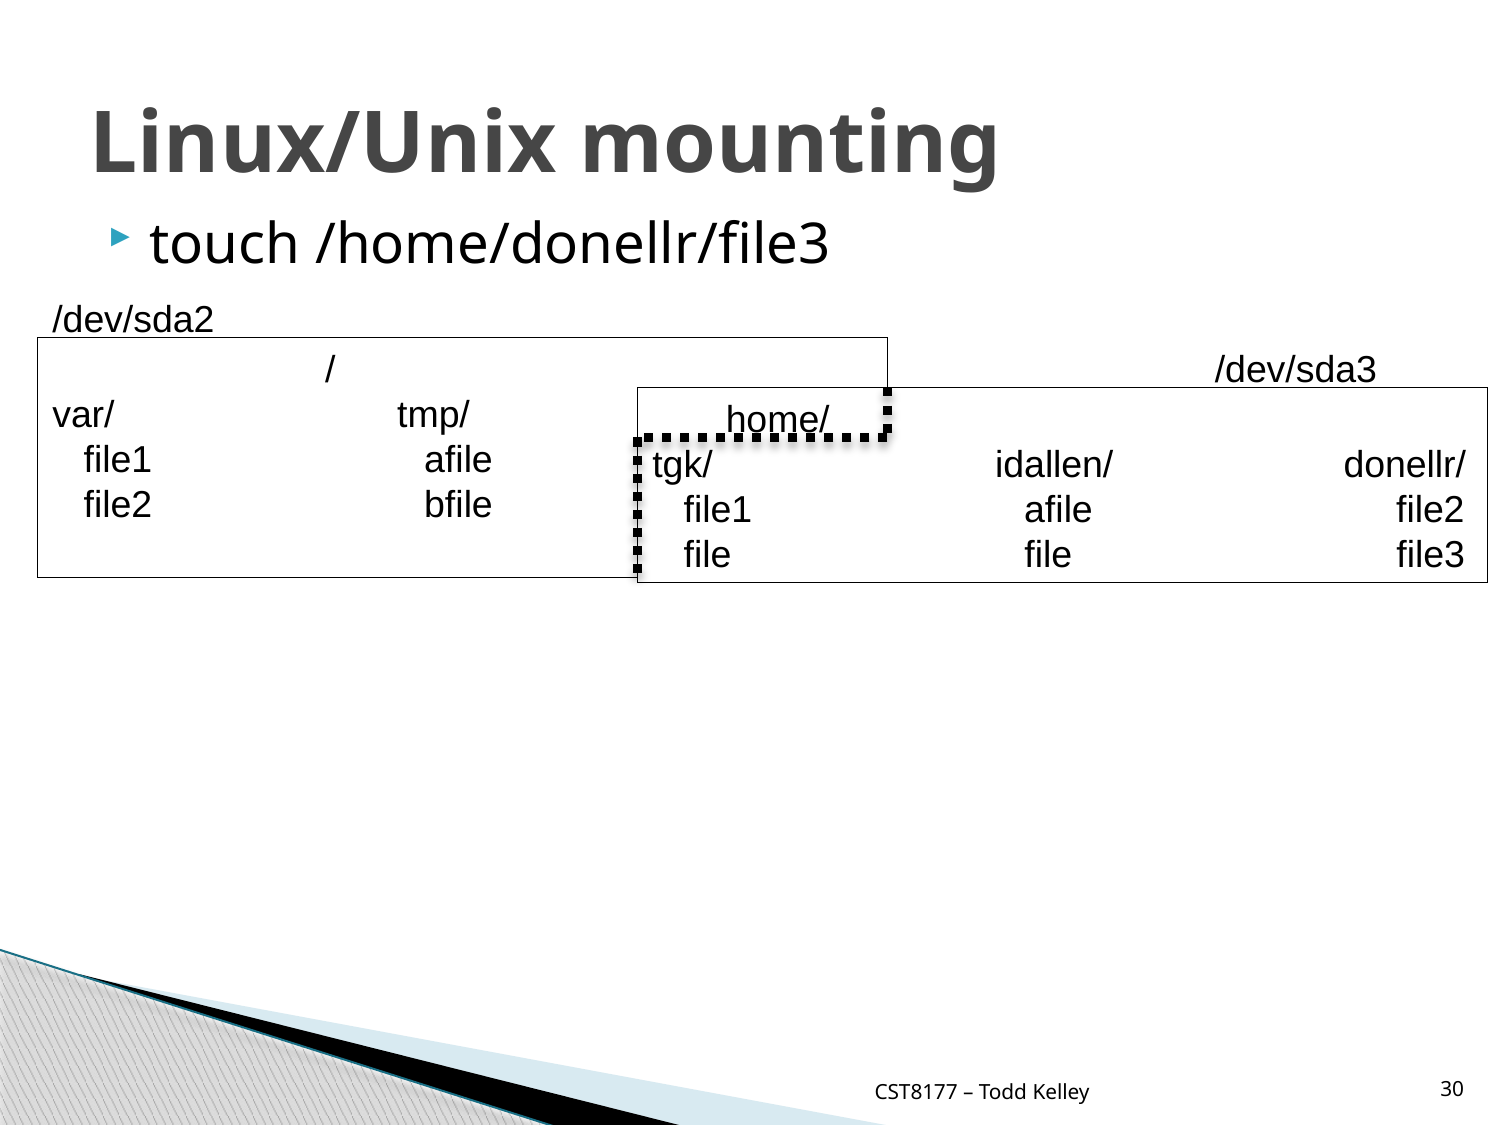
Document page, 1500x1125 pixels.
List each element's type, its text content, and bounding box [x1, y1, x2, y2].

text_box /dev/sda2 [37, 287, 288, 348]
slide_number 30 [1418, 1051, 1479, 1112]
text_box /dev/sda3 [1200, 337, 1400, 398]
text_box / var/ tmp/ home/ file1 afile dir1/ file2 bfile file1 file 2 [37, 337, 888, 578]
list touch /home/donellr/file3 [74, 199, 1426, 288]
text_box home/ tgk/ idallen/ donellr/ file1 afile file2 file file file3 [644, 387, 1488, 583]
text_box home/ tgk/ idallen/ donellr/ file1 afile file2 file file file3 [637, 387, 883, 437]
footer CST8177 – Todd Kelley [718, 1051, 1105, 1112]
title Linux/Unix mounting [75, 45, 1425, 233]
